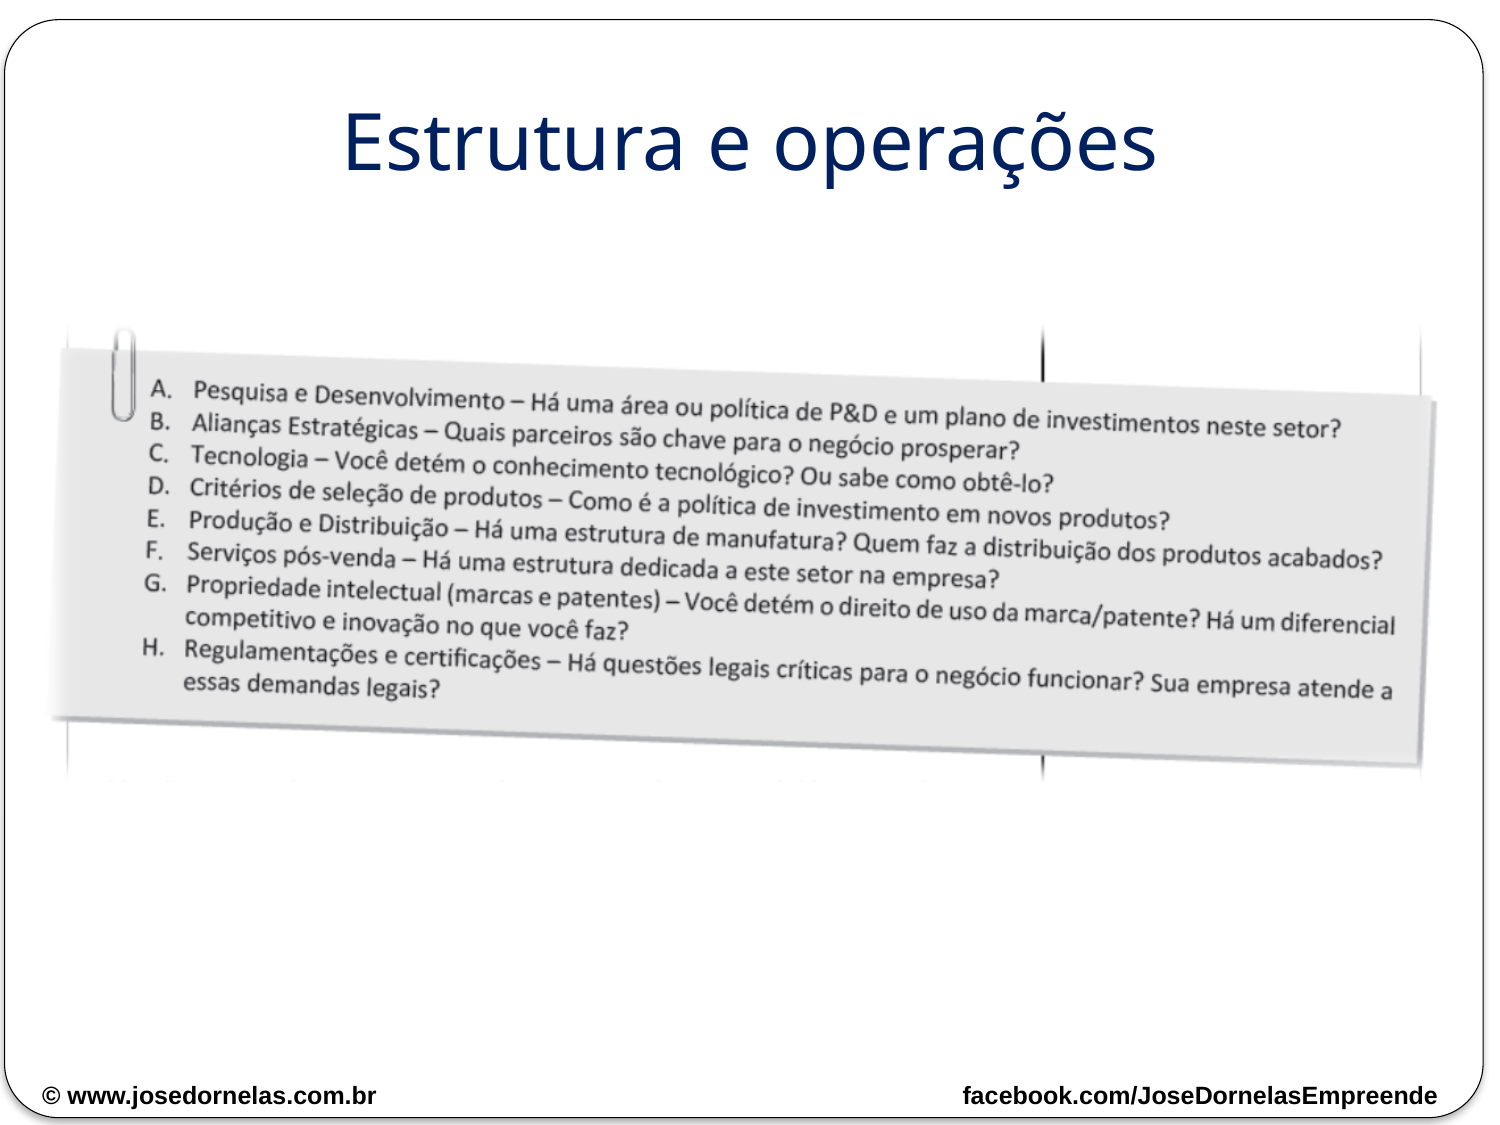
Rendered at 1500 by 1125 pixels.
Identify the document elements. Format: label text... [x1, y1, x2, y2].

picture [40, 324, 1452, 782]
text_box [32, 1117, 1455, 1123]
title Estrutura e operações [75, 45, 1425, 233]
text_box [0, 14, 1489, 1115]
text_box © www.josedornelas.com.br facebook.com/JoseDornelasEmpreende [27, 1072, 1459, 1117]
